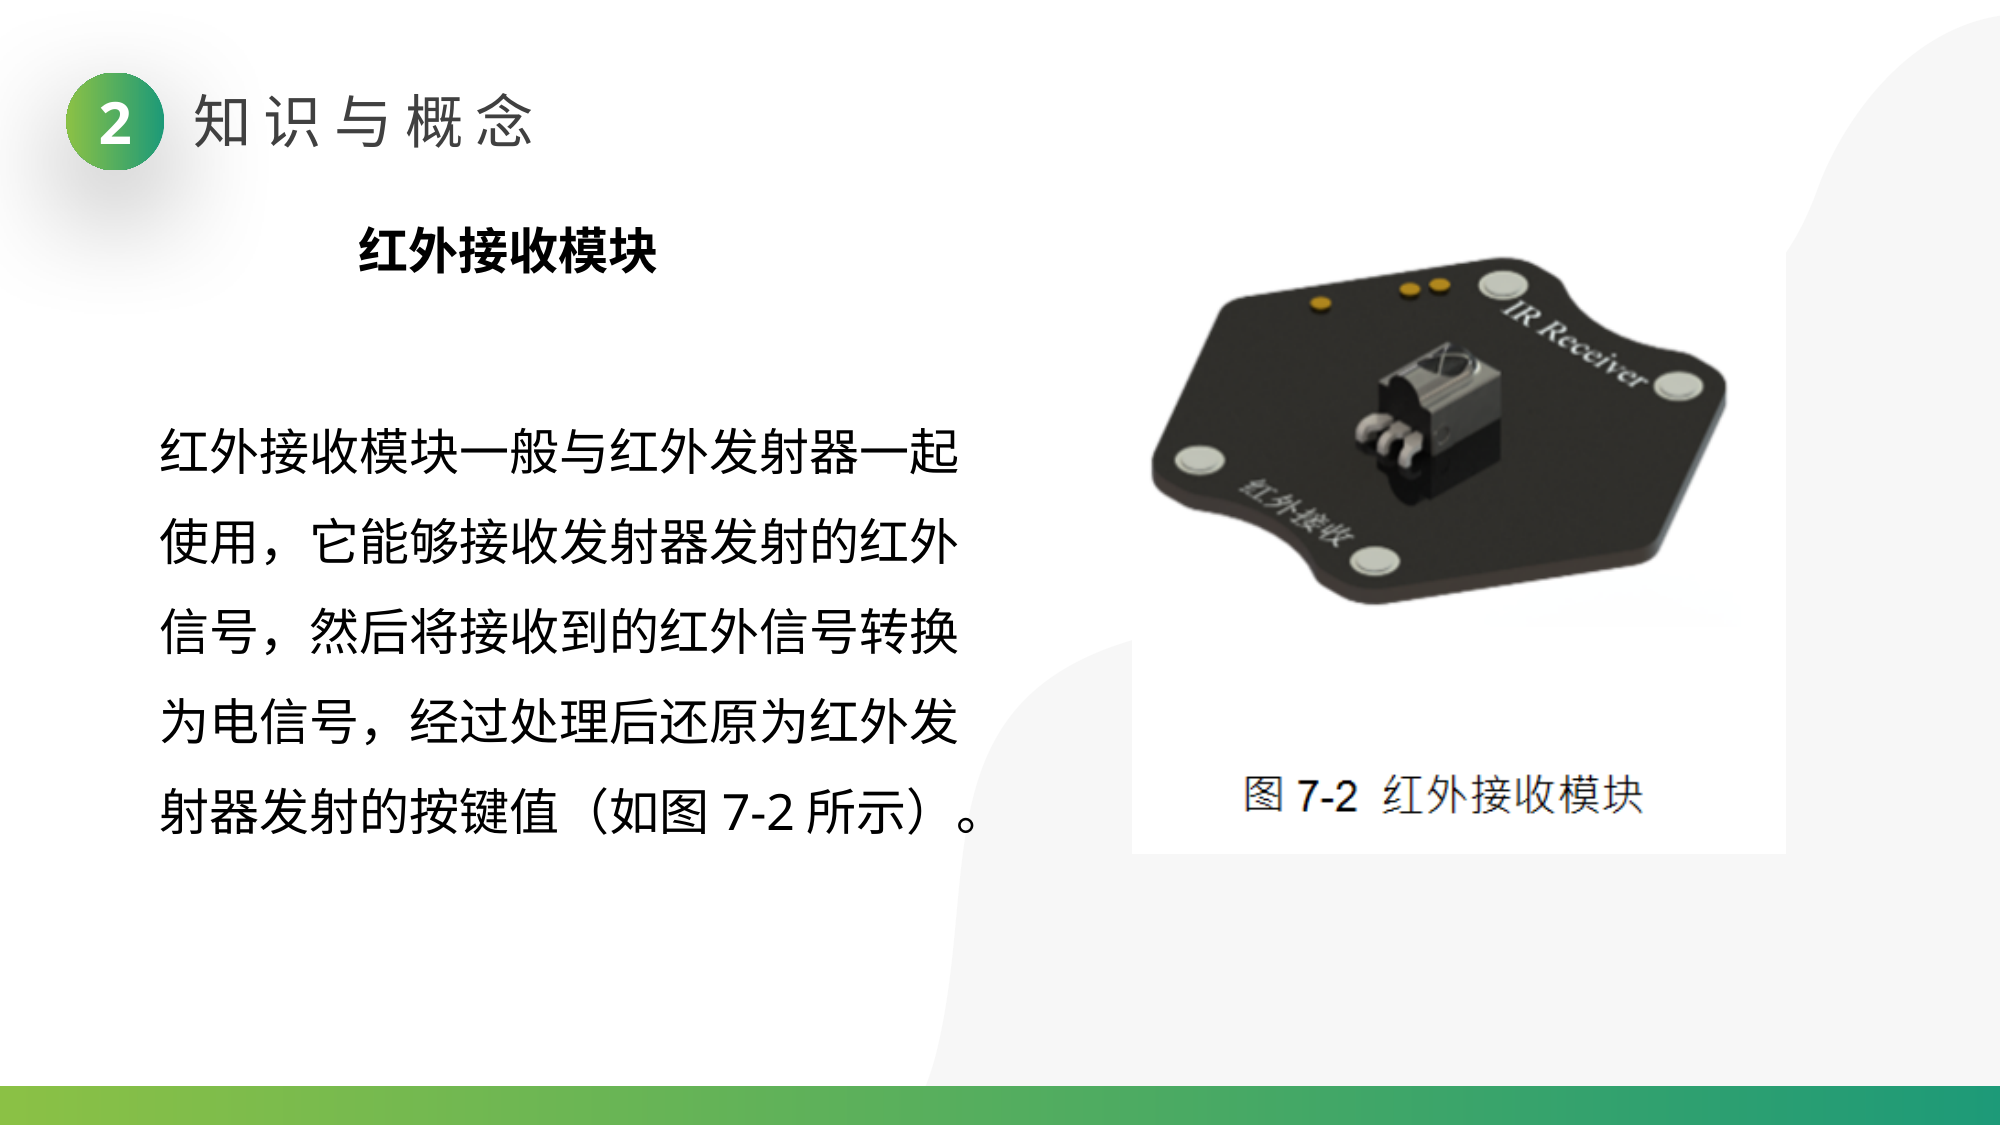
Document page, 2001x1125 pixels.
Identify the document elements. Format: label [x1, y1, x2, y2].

text_box [0, 15, 2000, 1125]
picture [1132, 231, 1786, 854]
